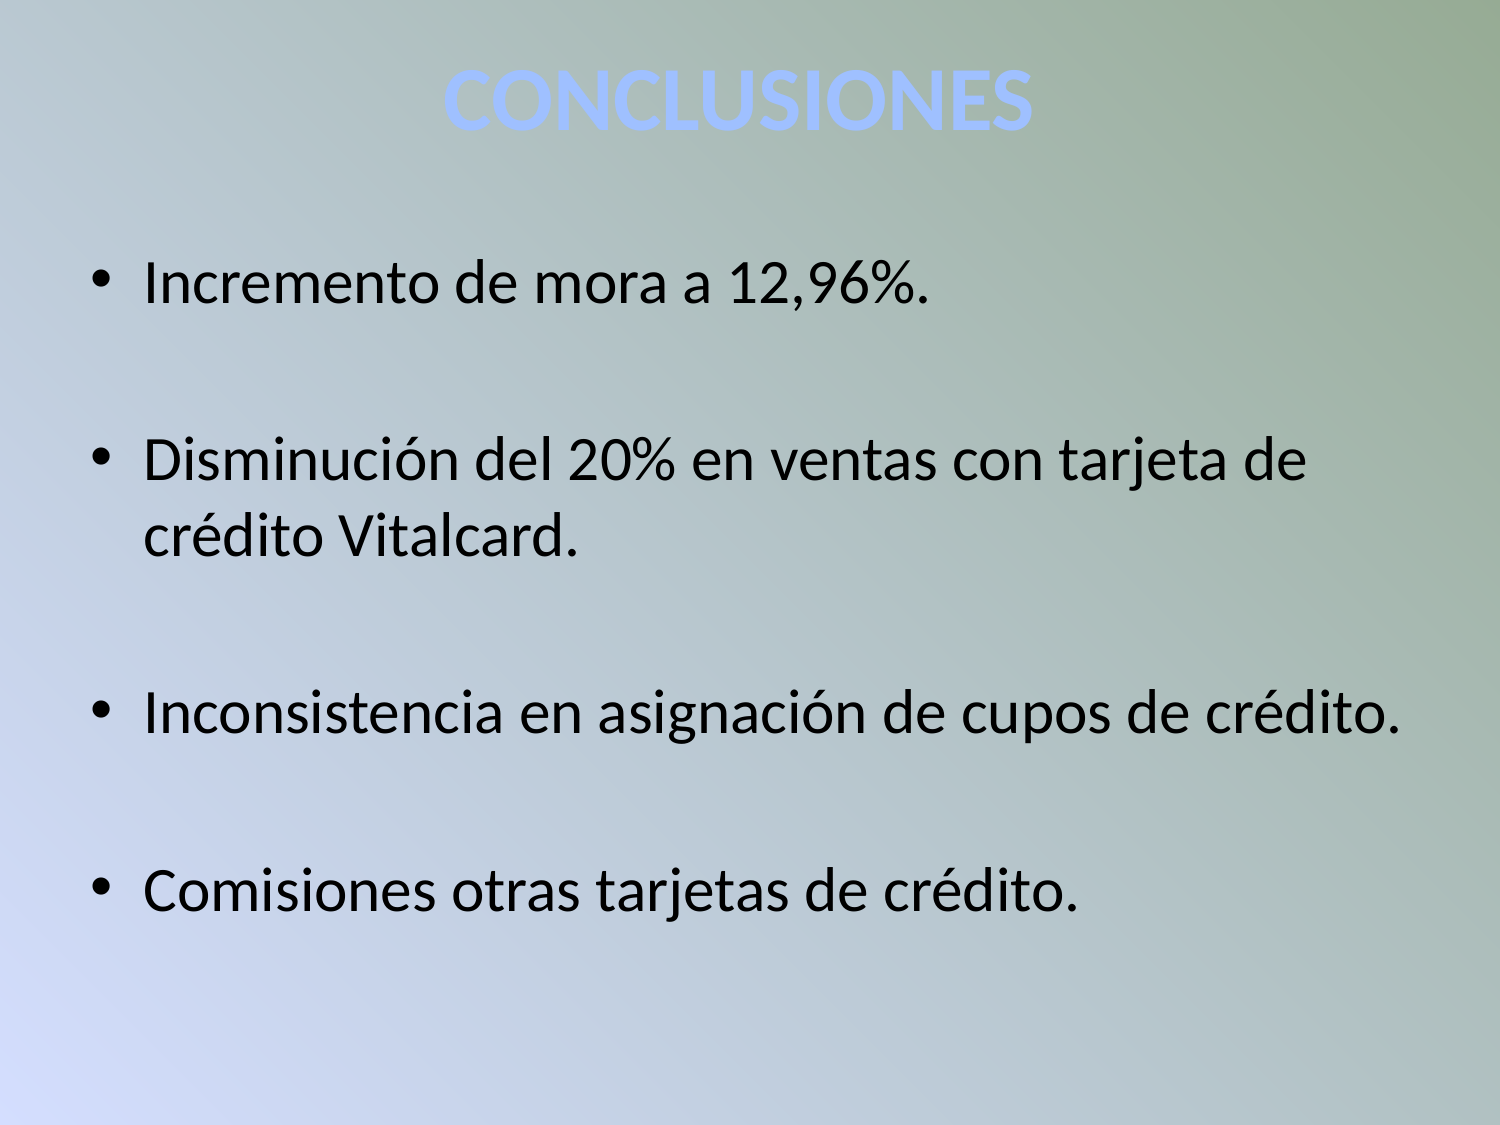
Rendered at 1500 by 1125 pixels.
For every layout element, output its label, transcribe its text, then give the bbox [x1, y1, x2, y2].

list Incremento de mora a 12,96%. Disminución del 20% en ventas con tarjeta de crédito Vitalcard. Inconsistencia en asignación de cupos de crédito. Comisiones otras tarjetas de crédito. [75, 232, 1425, 1005]
title CONCLUSIONES [75, 0, 1425, 188]
